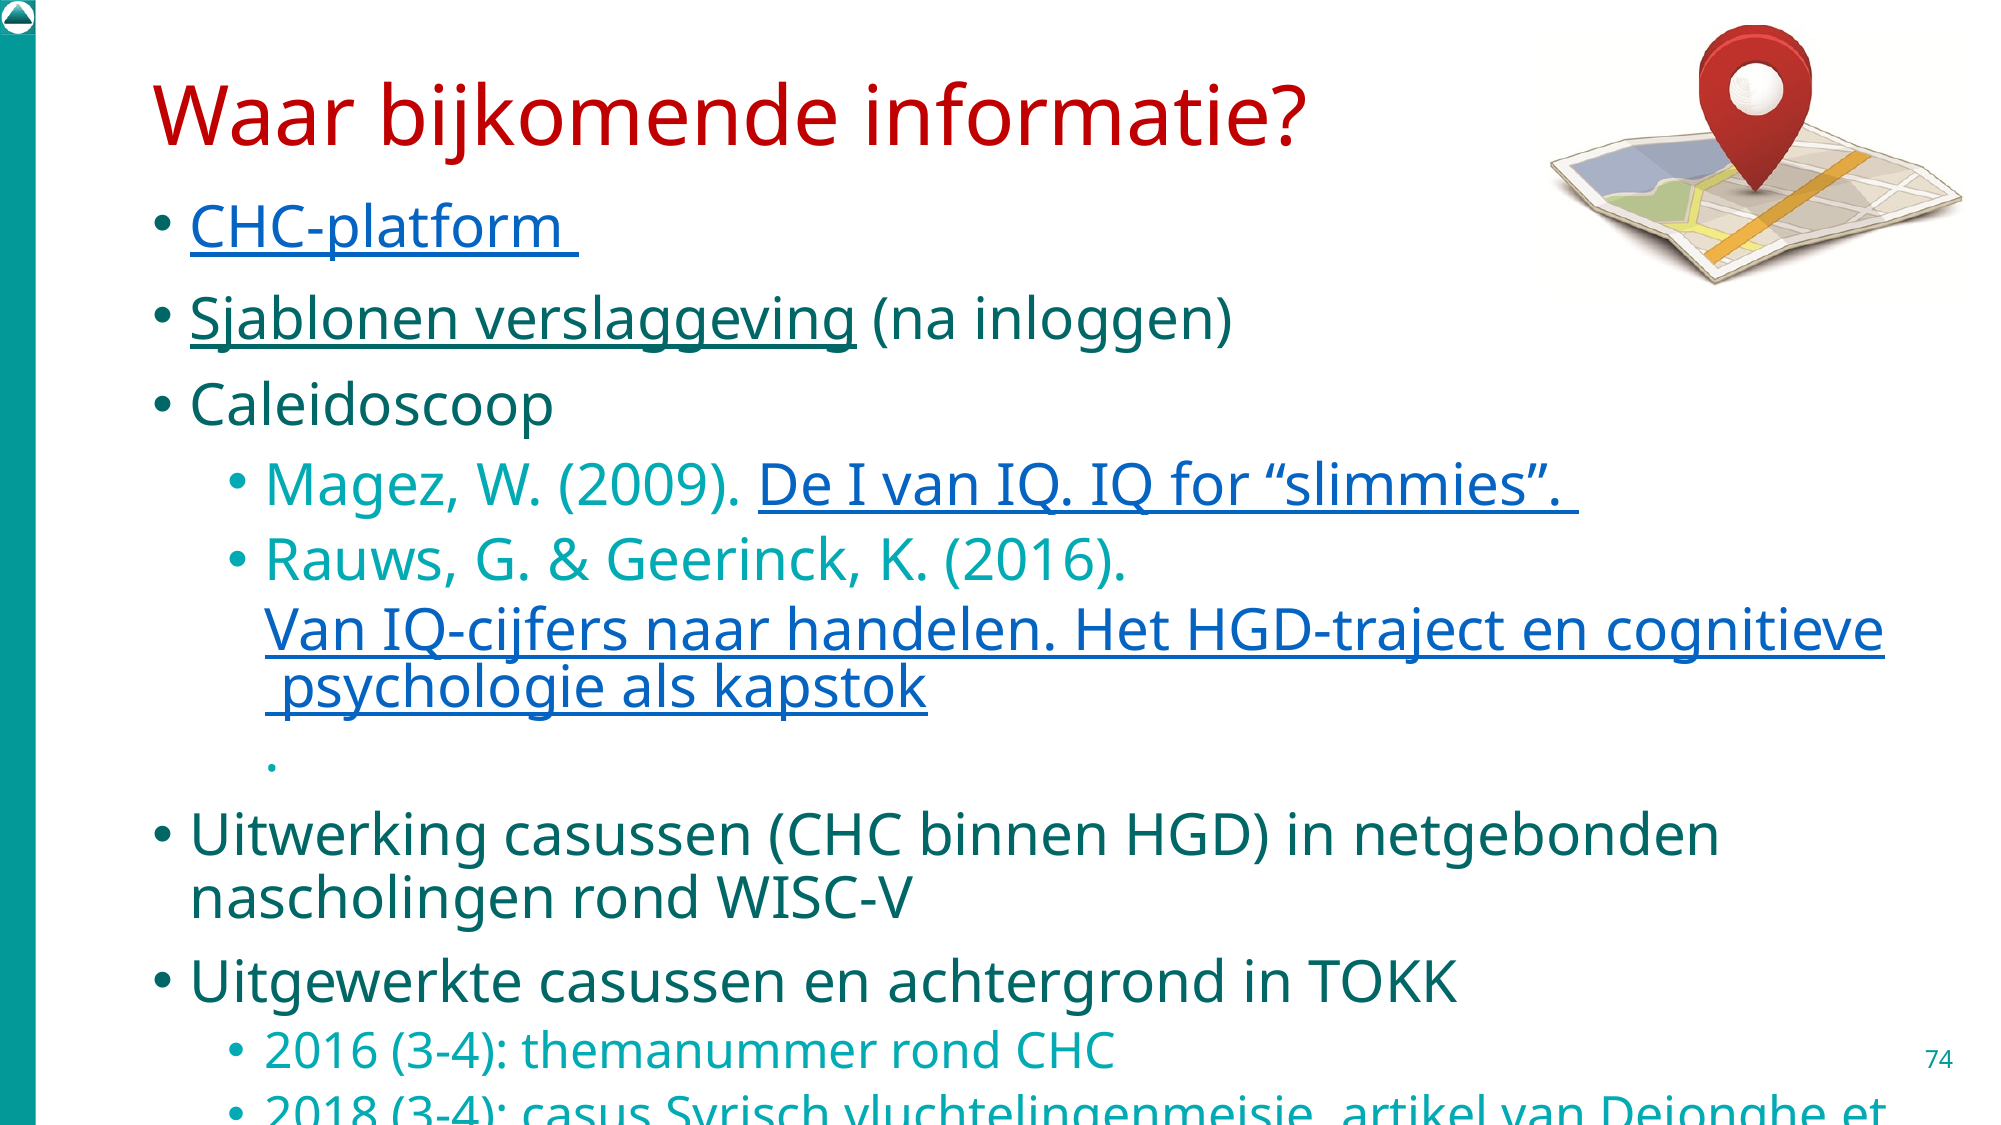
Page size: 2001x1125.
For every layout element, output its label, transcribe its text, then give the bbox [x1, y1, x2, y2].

picture [1542, 25, 1969, 298]
slide_number 74 [1839, 1030, 1969, 1091]
picture [0, 0, 36, 35]
list CHC-platform Sjablonen verslaggeving (na inloggen) Caleidoscoop Magez, W. (2009). De I van IQ. IQ for “slimmies”. Rauws, G. & Geerinck, K. (2016). Van IQ-cijfers naar handelen. Het HGD-traject en cognitieve psychologie als kapstok. Uitwerking casussen (CHC binnen HGD) in netgebonden nascholingen rond WISC-V Uitgewerkte casussen en achtergrond in TOKK 2016 (3-4): themanummer rond CHC 2018 (3-4): casus Syrisch vluchtelingenmeisje, artikel van Dejonghe et al. (overgenomen door Caleidoscoop, april 2019) [137, 183, 1904, 1091]
title Waar bijkomende informatie? [137, 59, 1542, 183]
